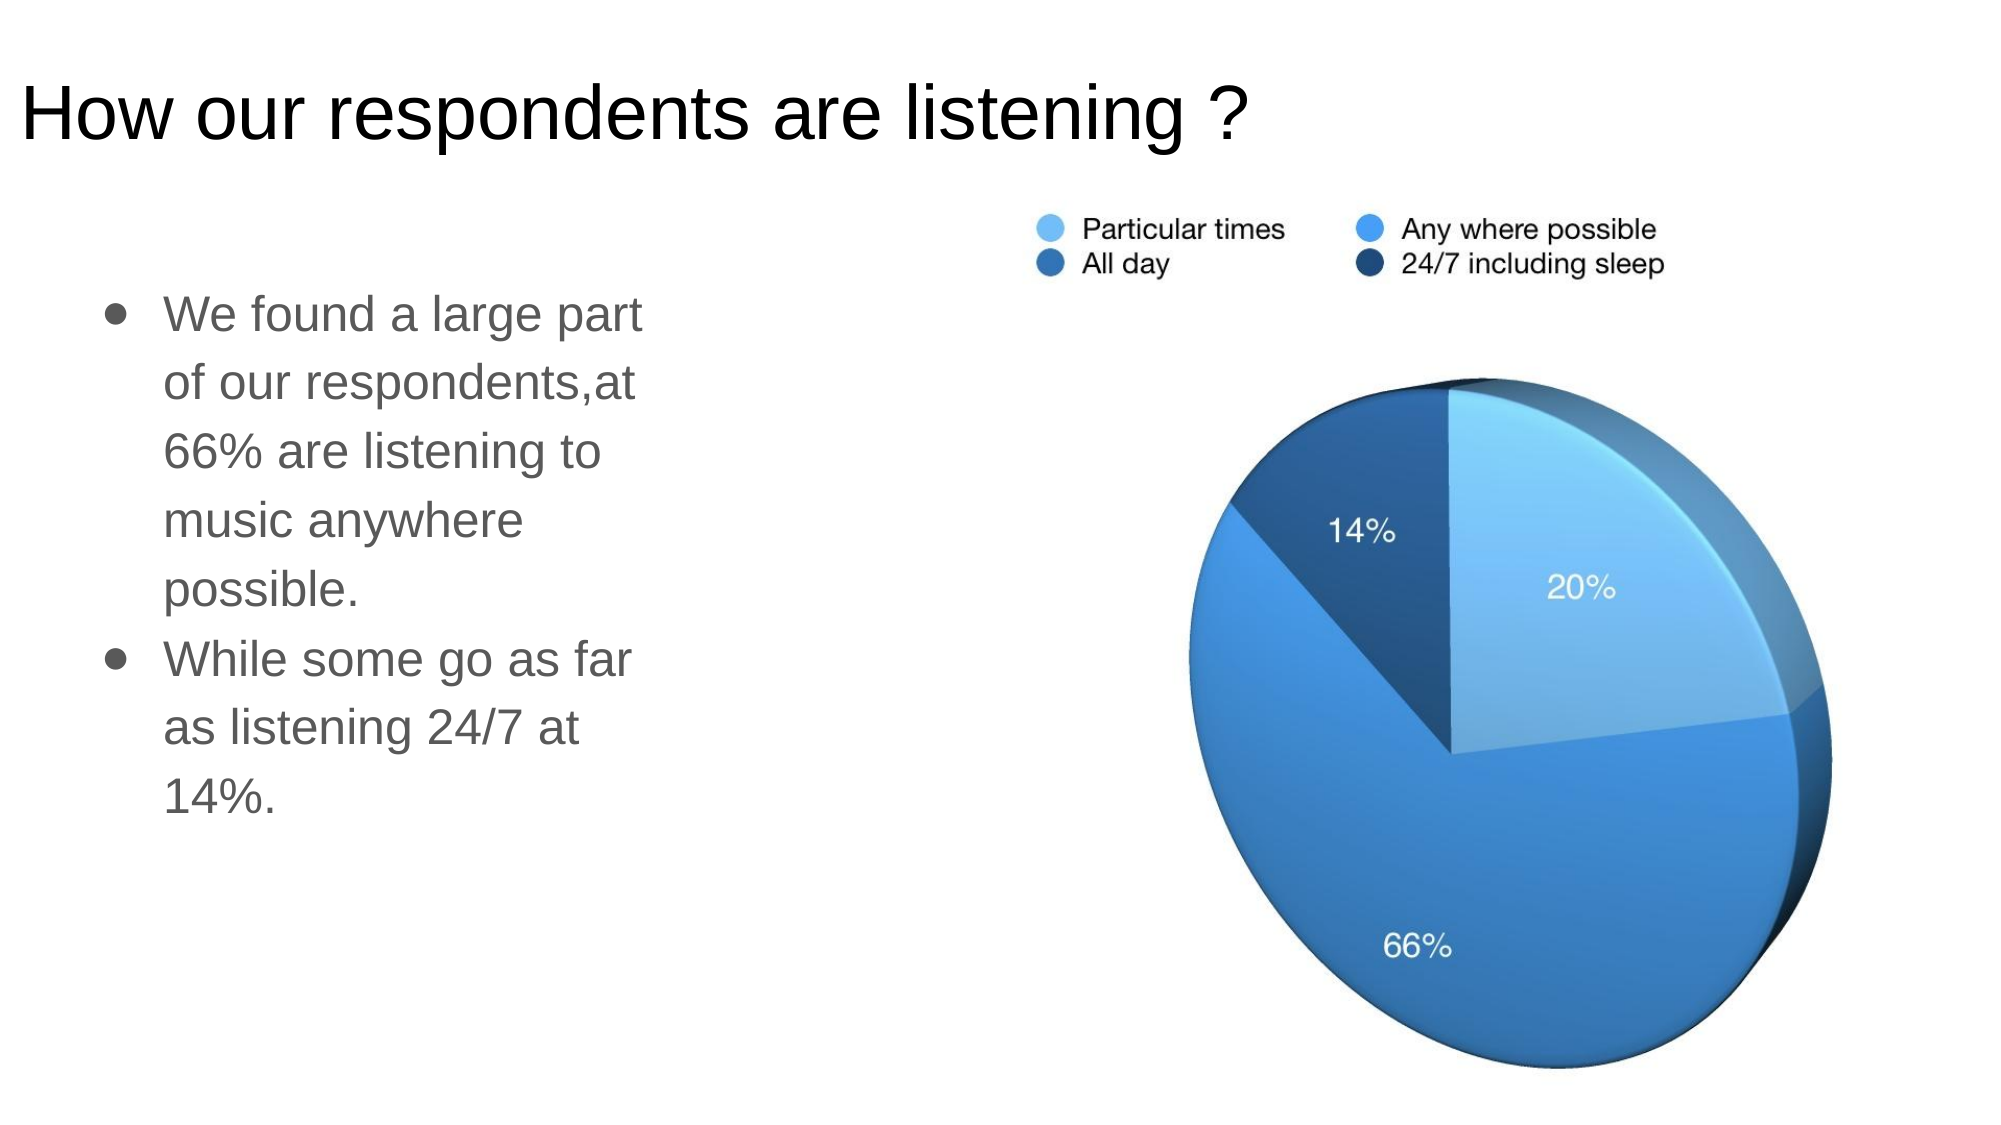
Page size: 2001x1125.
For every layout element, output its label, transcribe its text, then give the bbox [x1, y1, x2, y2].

picture [956, 166, 1977, 1125]
title How our respondents are listening ? [0, 41, 1339, 168]
list We found a large part of our respondents,at 66% are listening to music anywhere possible. While some go as far as listening 24/7 at 14%. [68, 252, 710, 1000]
